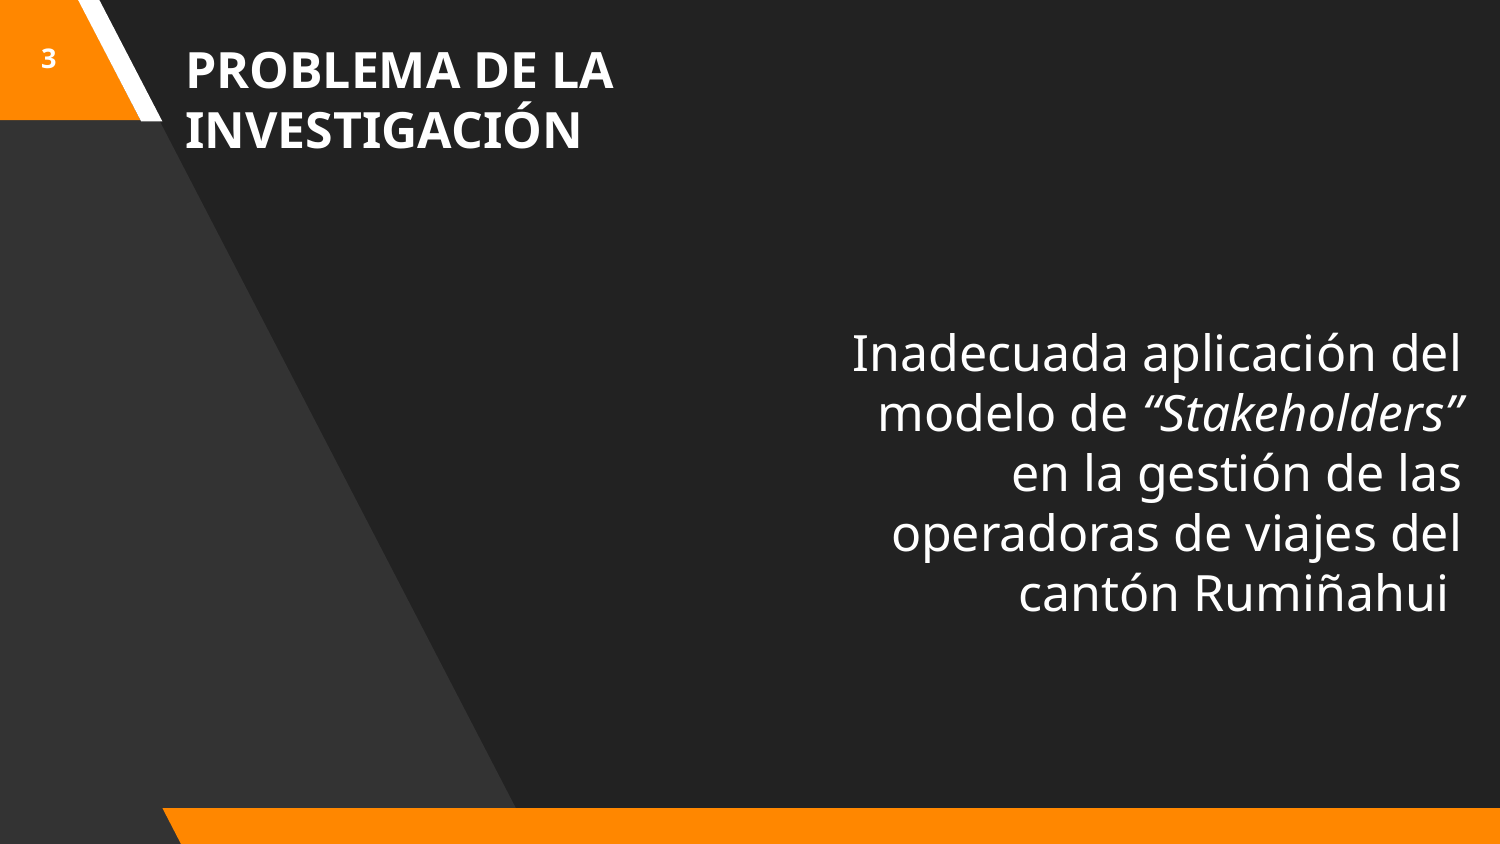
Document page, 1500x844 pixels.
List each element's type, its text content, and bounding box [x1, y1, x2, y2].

text_box Inadecuada aplicación del modelo de “Stakeholders” en la gestión de las operadoras de viajes del cantón Rumiñahui [811, 313, 1478, 629]
text_box PROBLEMA DE LA INVESTIGACIÓN [170, 30, 956, 166]
slide_number 3 [0, 0, 98, 121]
